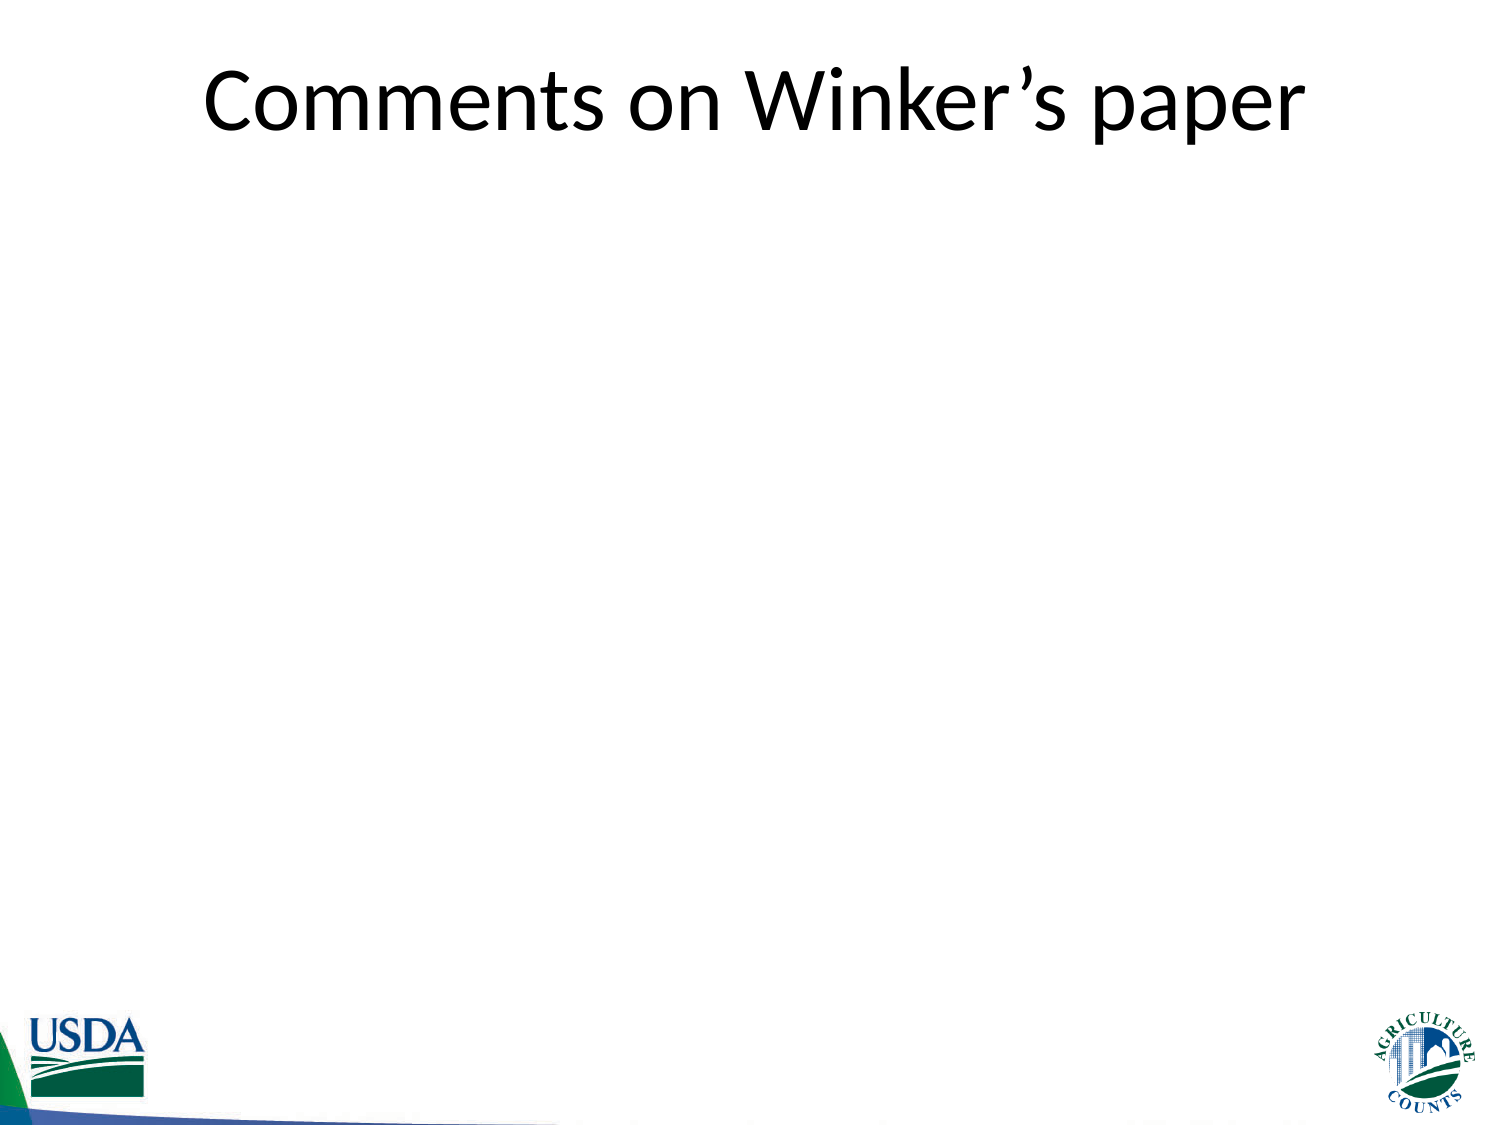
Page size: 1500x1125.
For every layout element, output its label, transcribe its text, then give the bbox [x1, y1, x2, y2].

picture [1374, 1012, 1475, 1113]
title Comments on Winker’s paper [125, 24, 1388, 163]
picture [0, 987, 1321, 1125]
